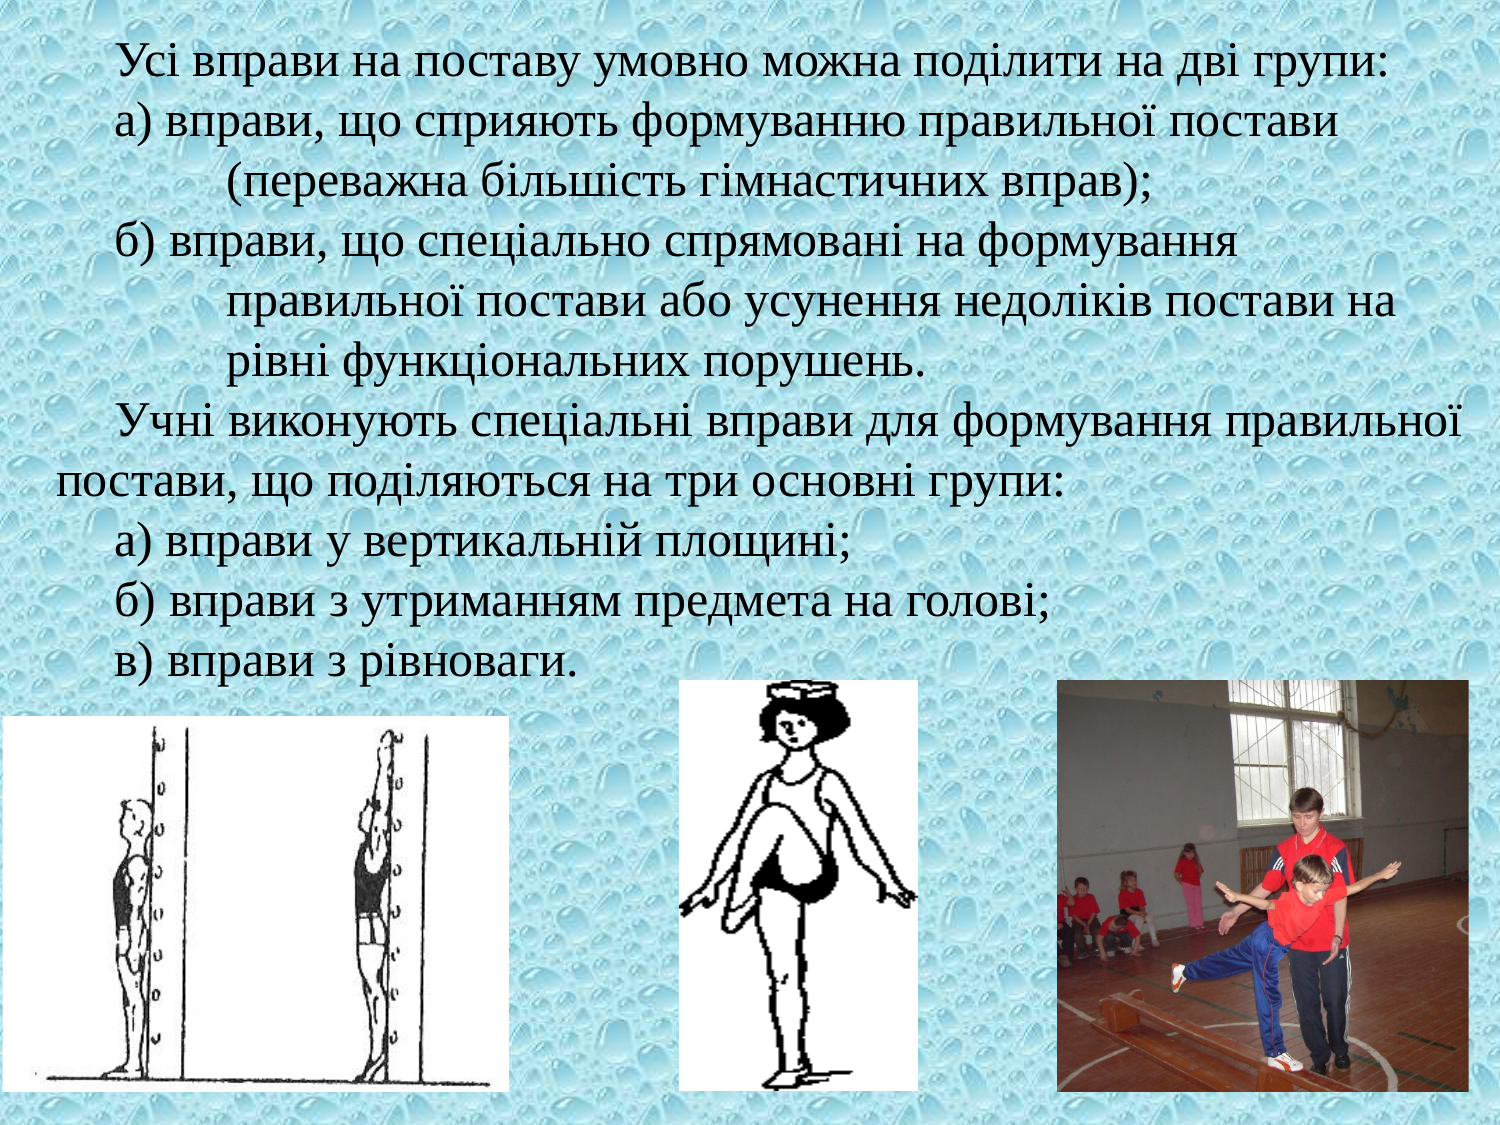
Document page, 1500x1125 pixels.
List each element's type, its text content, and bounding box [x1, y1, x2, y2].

picture [0, 0, 1500, 1125]
text_box Усі вправи на поставу умовно можна поділити на дві групи: а) вправи, що сприяють формуванню правильної постави (переважна більшість гімнастичних вправ); б) вправи, що спеціально спрямовані на формування правильної постави або усунення недоліків постави на рівні функціональних порушень. Учні виконують спеціальні вправи для формування правильної постави, що поділяються на три основні групи: а) вправи у вертикальній площині; б) вправи з утриманням предмета на голові; в) вправи з рівноваги. [41, 19, 1500, 694]
